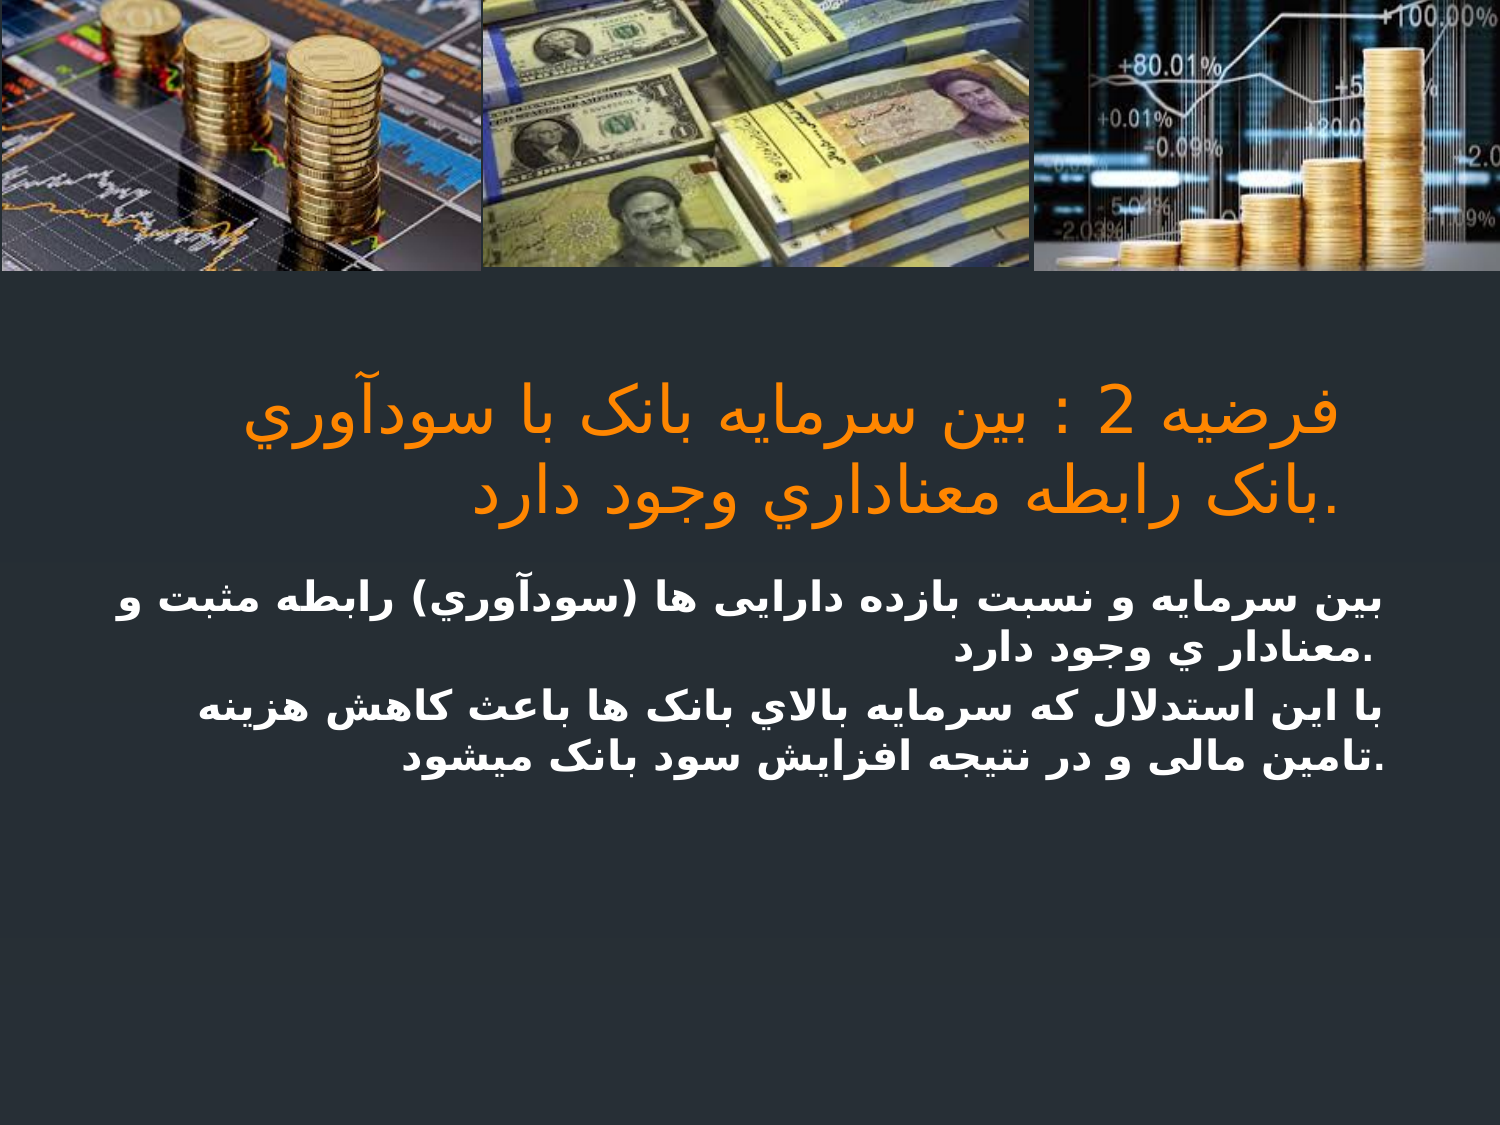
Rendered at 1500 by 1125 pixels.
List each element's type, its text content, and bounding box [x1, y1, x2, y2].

picture [1033, 0, 1500, 271]
picture [483, 0, 1030, 267]
list بین سرمایه و نسبت بازده دارایی ها (سودآوري) رابطه مثبت و معنادار ي وجود دارد. با این استدلال که سرمایه بالاي بانک ها باعث کاهش هزینه تامین مالی و در نتیجه افزایش سود بانک میشود. [87, 562, 1400, 1125]
title فرضیه 2 : بین سرمایه بانک با سودآوري بانک رابطه معناداري وجود دارد. [156, 344, 1357, 535]
picture [1, 0, 481, 271]
